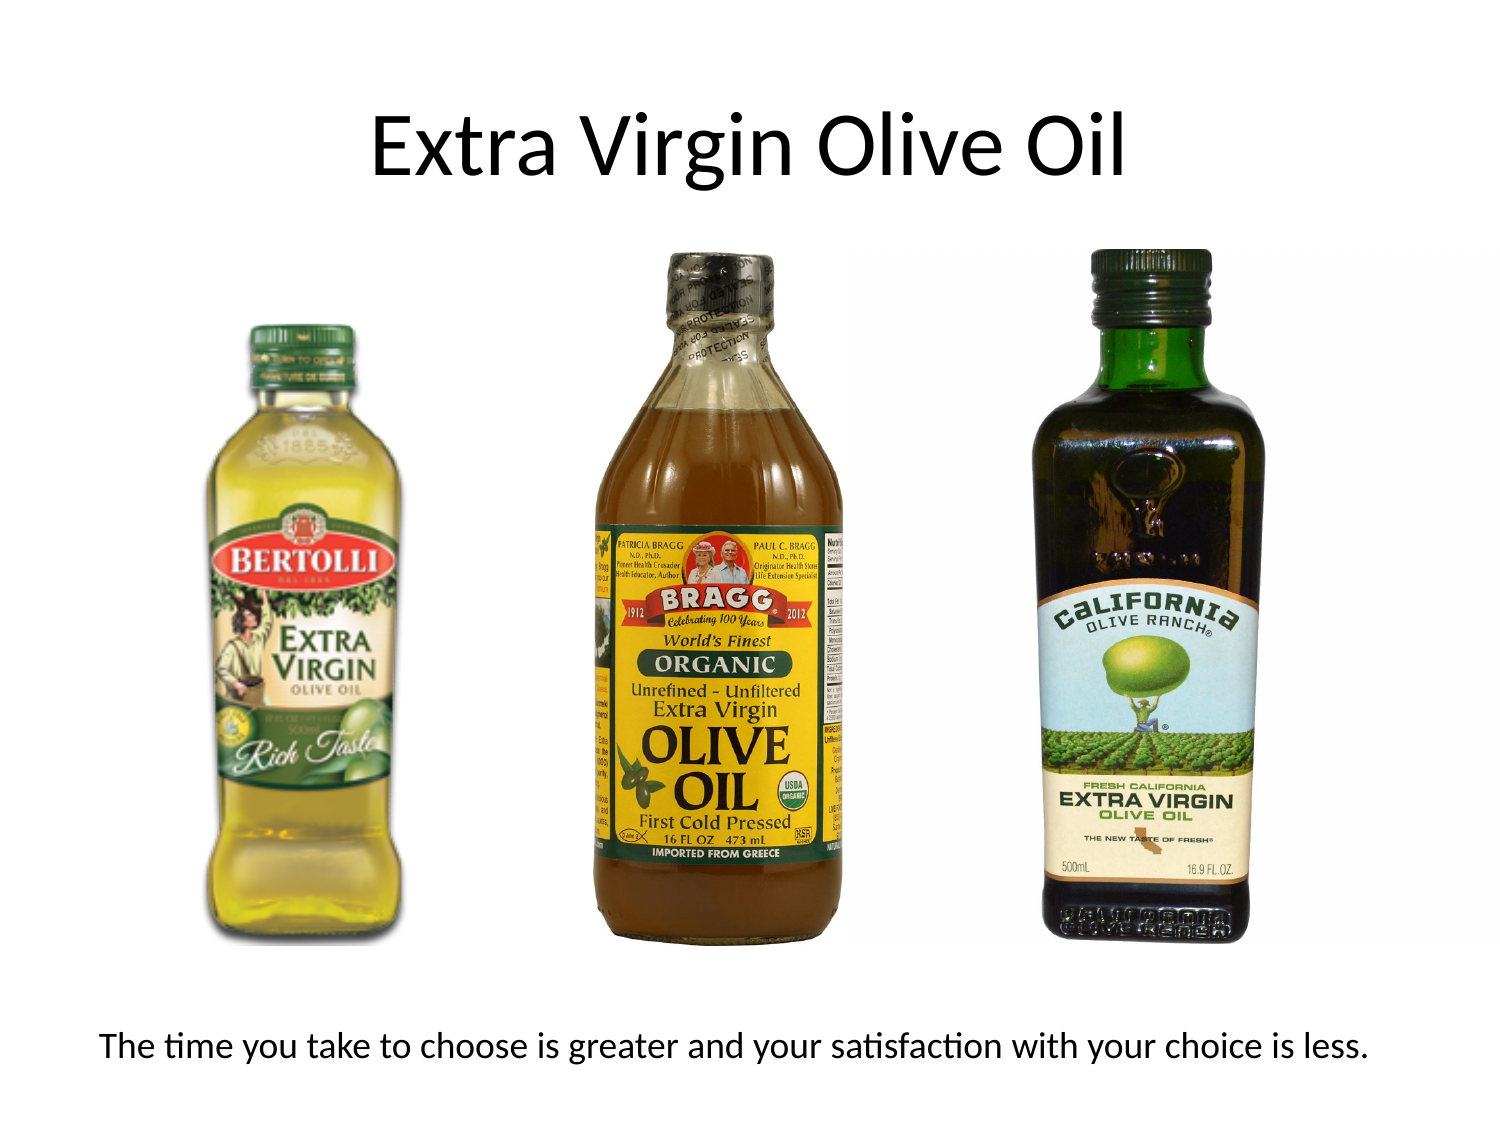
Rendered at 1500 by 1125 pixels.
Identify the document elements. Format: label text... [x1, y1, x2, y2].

picture [0, 249, 1500, 946]
text_box The time you take to choose is greater and your satisfaction with your choice is less. [84, 1013, 1386, 1073]
title Extra Virgin Olive Oil [75, 45, 1425, 233]
